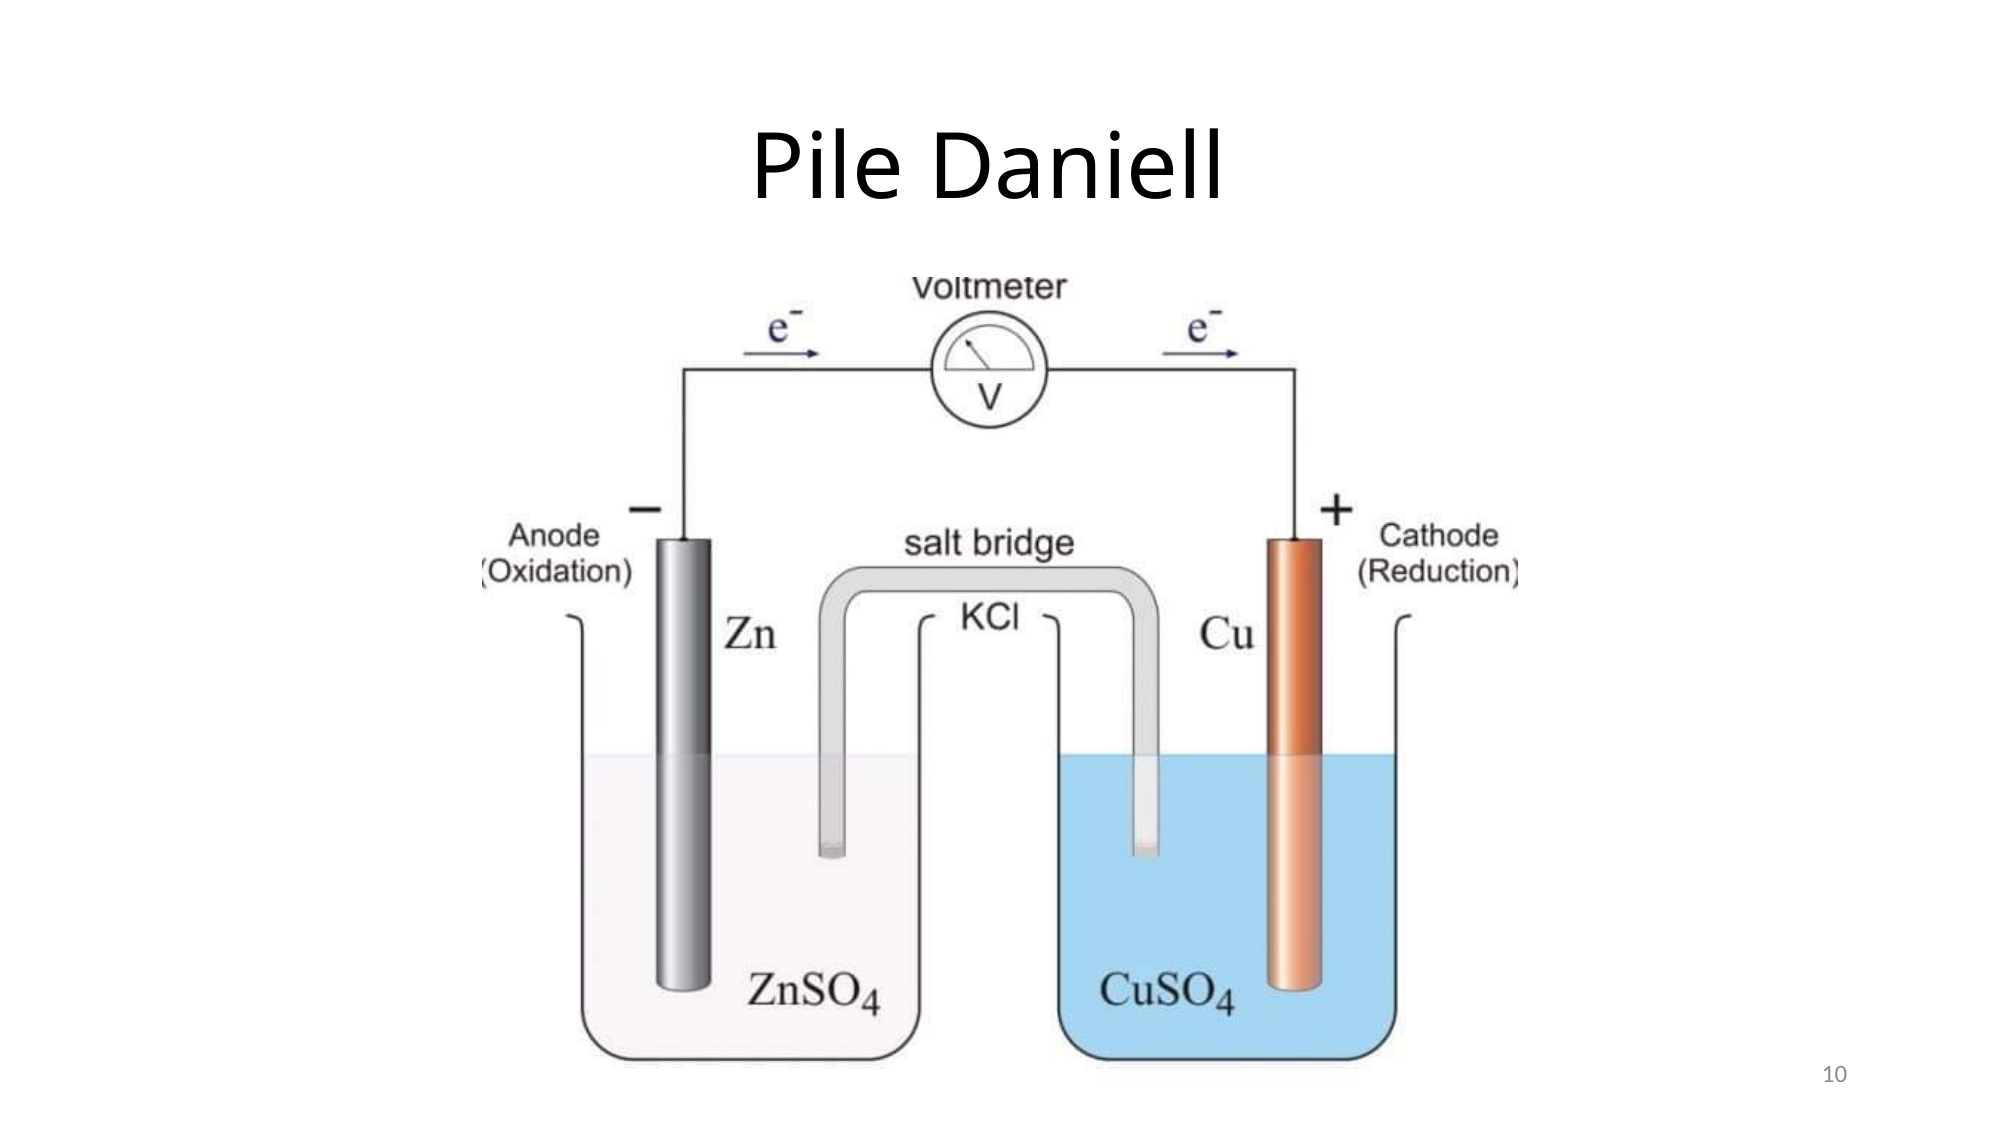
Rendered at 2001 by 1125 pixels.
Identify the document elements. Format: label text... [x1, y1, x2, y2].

title Pile Daniell [137, 59, 1863, 278]
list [482, 277, 1518, 1096]
slide_number 10 [1412, 1042, 1863, 1103]
